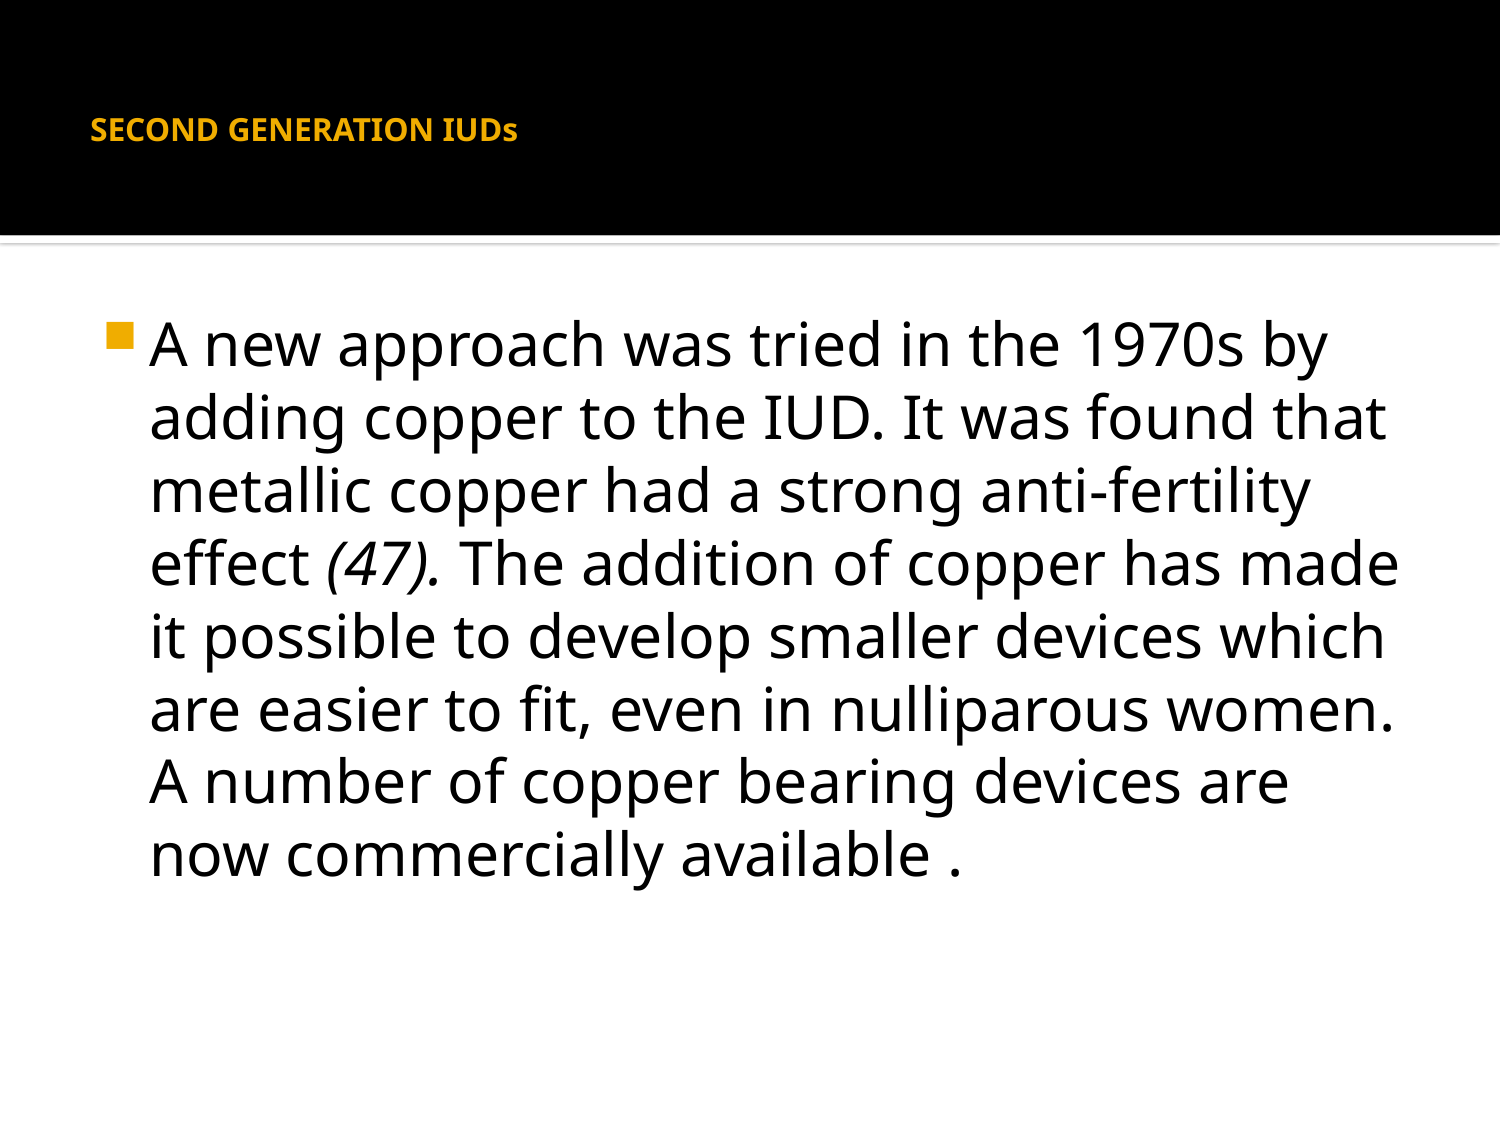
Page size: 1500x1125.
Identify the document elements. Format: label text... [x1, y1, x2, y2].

list A new approach was tried in the 1970s by adding copper to the IUD. It was found that metallic copper had a strong anti-fertility effect (47). The addition of copper has made it possible to develop smaller devices which are easier to fit, even in nulliparous women. A number of copper bearing devices are now commercially available . [75, 291, 1425, 1050]
title SECOND GENERATION IUDs [75, 25, 1425, 231]
